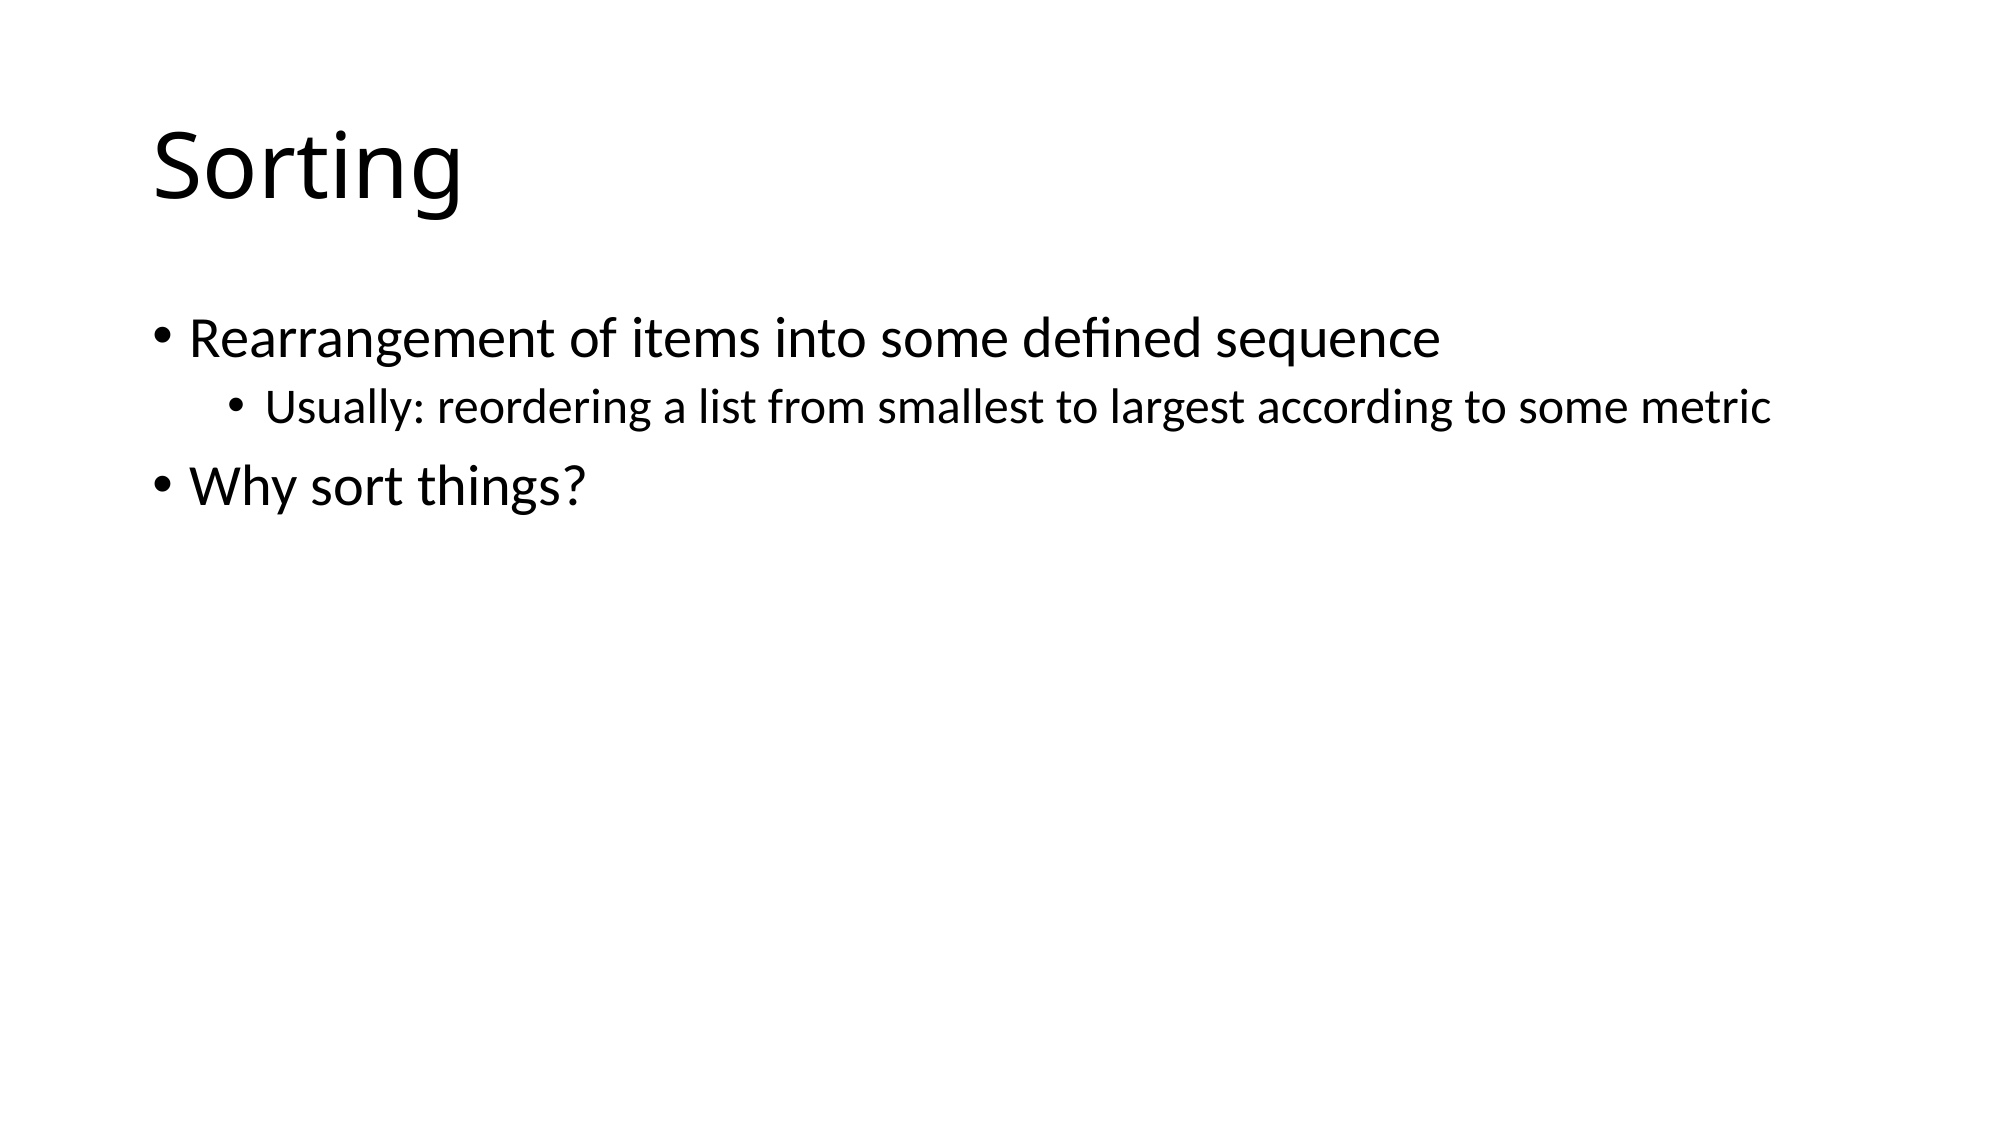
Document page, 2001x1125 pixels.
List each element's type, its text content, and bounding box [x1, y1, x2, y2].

list Rearrangement of items into some defined sequence Usually: reordering a list from smallest to largest according to some metric Why sort things? [137, 299, 1863, 1014]
title Sorting [137, 59, 1863, 278]
